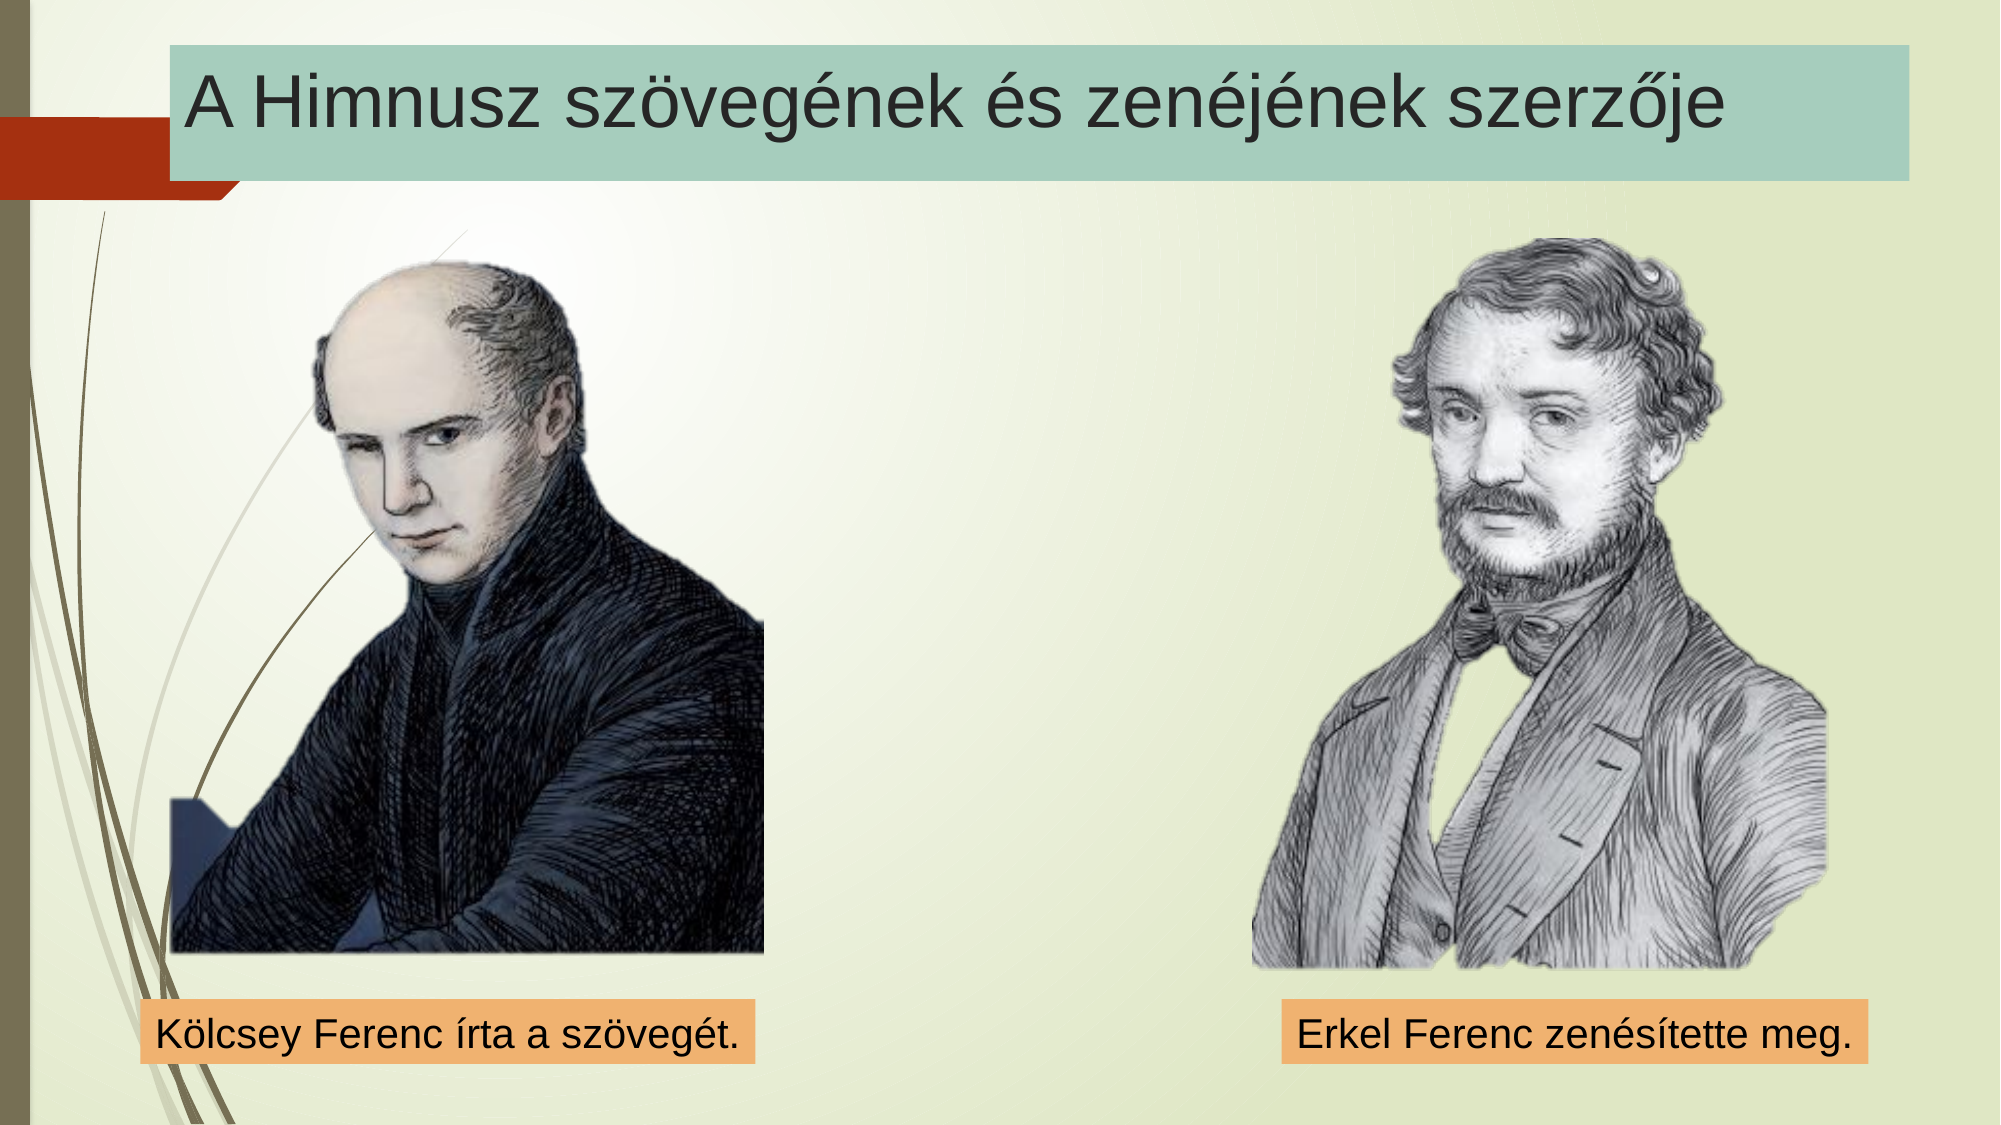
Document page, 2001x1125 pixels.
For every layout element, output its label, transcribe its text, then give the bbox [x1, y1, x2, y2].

title A Himnusz szövegének és zenéjének szerzője [169, 45, 1910, 181]
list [169, 211, 764, 958]
text_box Erkel Ferenc zenésítette meg. [1281, 999, 1869, 1064]
picture [1252, 237, 1835, 974]
text_box Kölcsey Ferenc írta a szövegét. [140, 999, 756, 1064]
